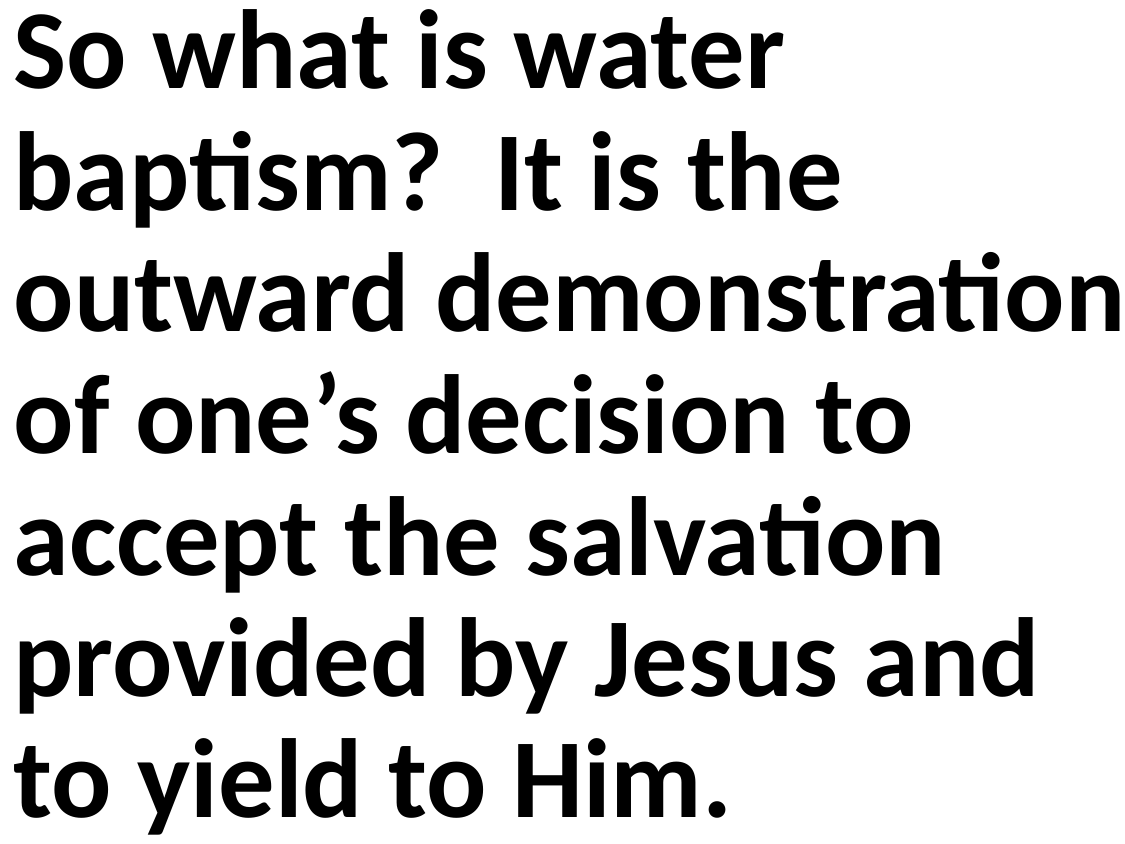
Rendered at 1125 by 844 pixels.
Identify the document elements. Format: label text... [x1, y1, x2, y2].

list So what is water baptism? It is the outward demonstration of one’s decision to accept the salvation provided by Jesus and to yield to Him. [0, 0, 1125, 685]
